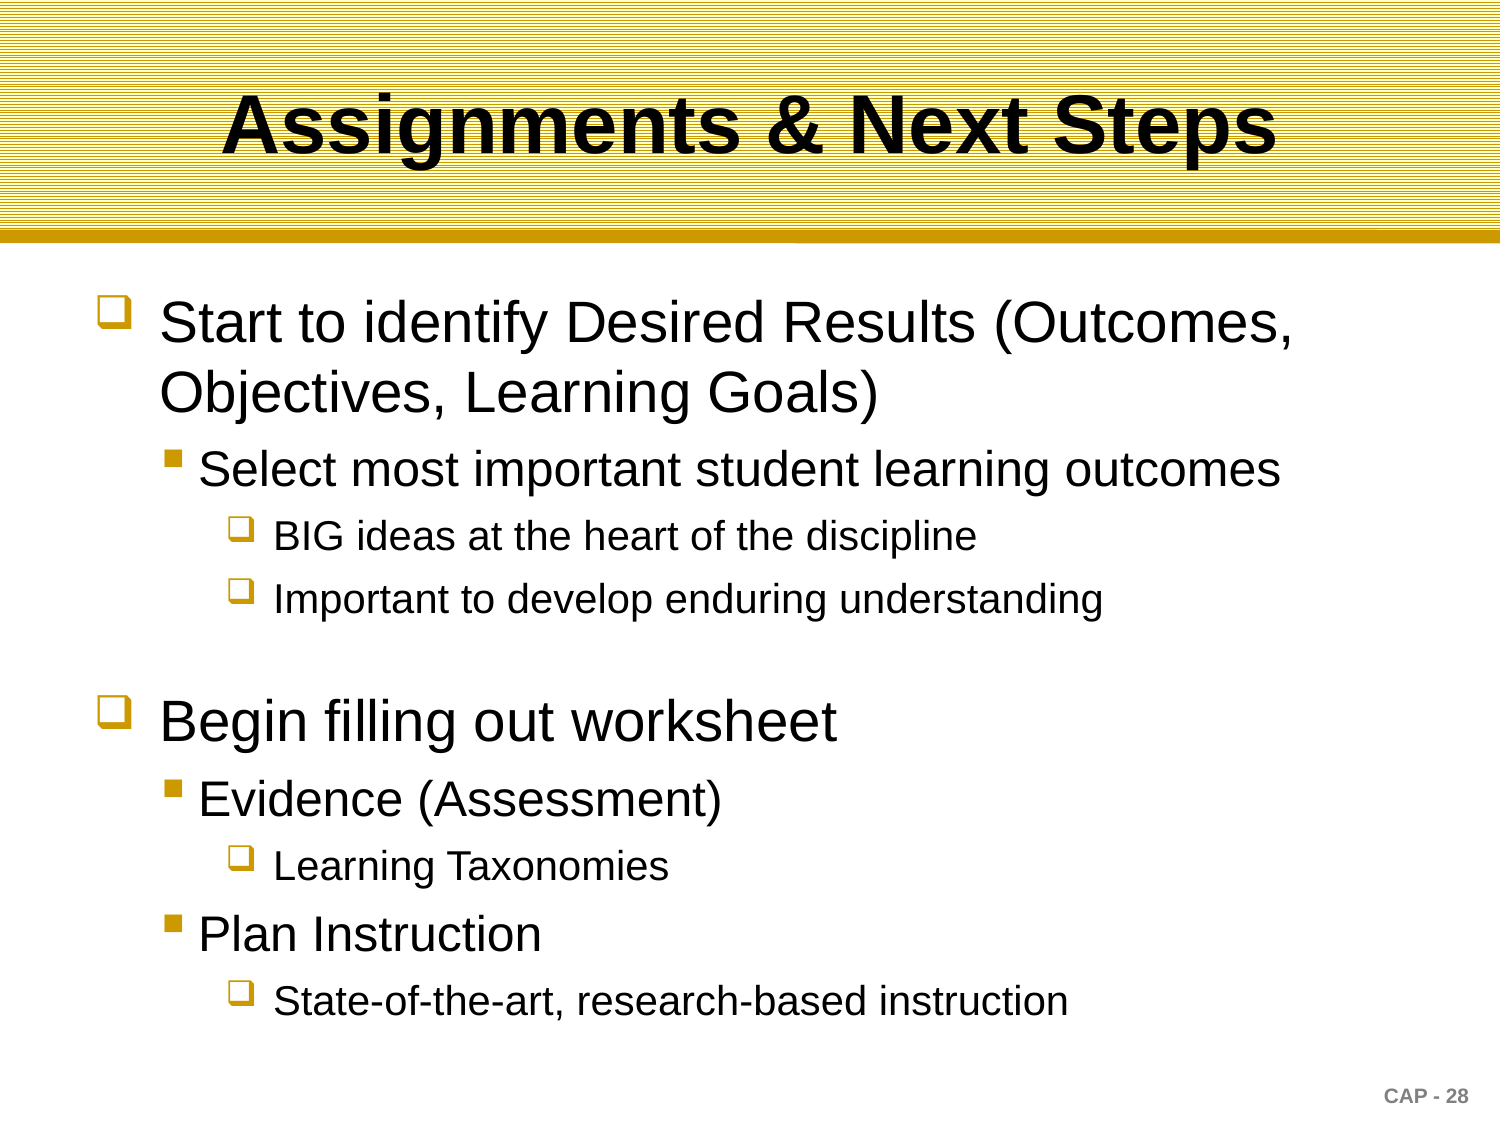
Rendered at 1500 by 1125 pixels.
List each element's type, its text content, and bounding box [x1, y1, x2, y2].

title Assignments & Next Steps [0, 26, 1500, 214]
list Start to identify Desired Results (Outcomes, Objectives, Learning Goals) Select most important student learning outcomes BIG ideas at the heart of the discipline Important to develop enduring understanding Begin filling out worksheet Evidence (Assessment) Learning Taxonomies Plan Instruction State-of-the-art, research-based instruction [69, 276, 1418, 1053]
